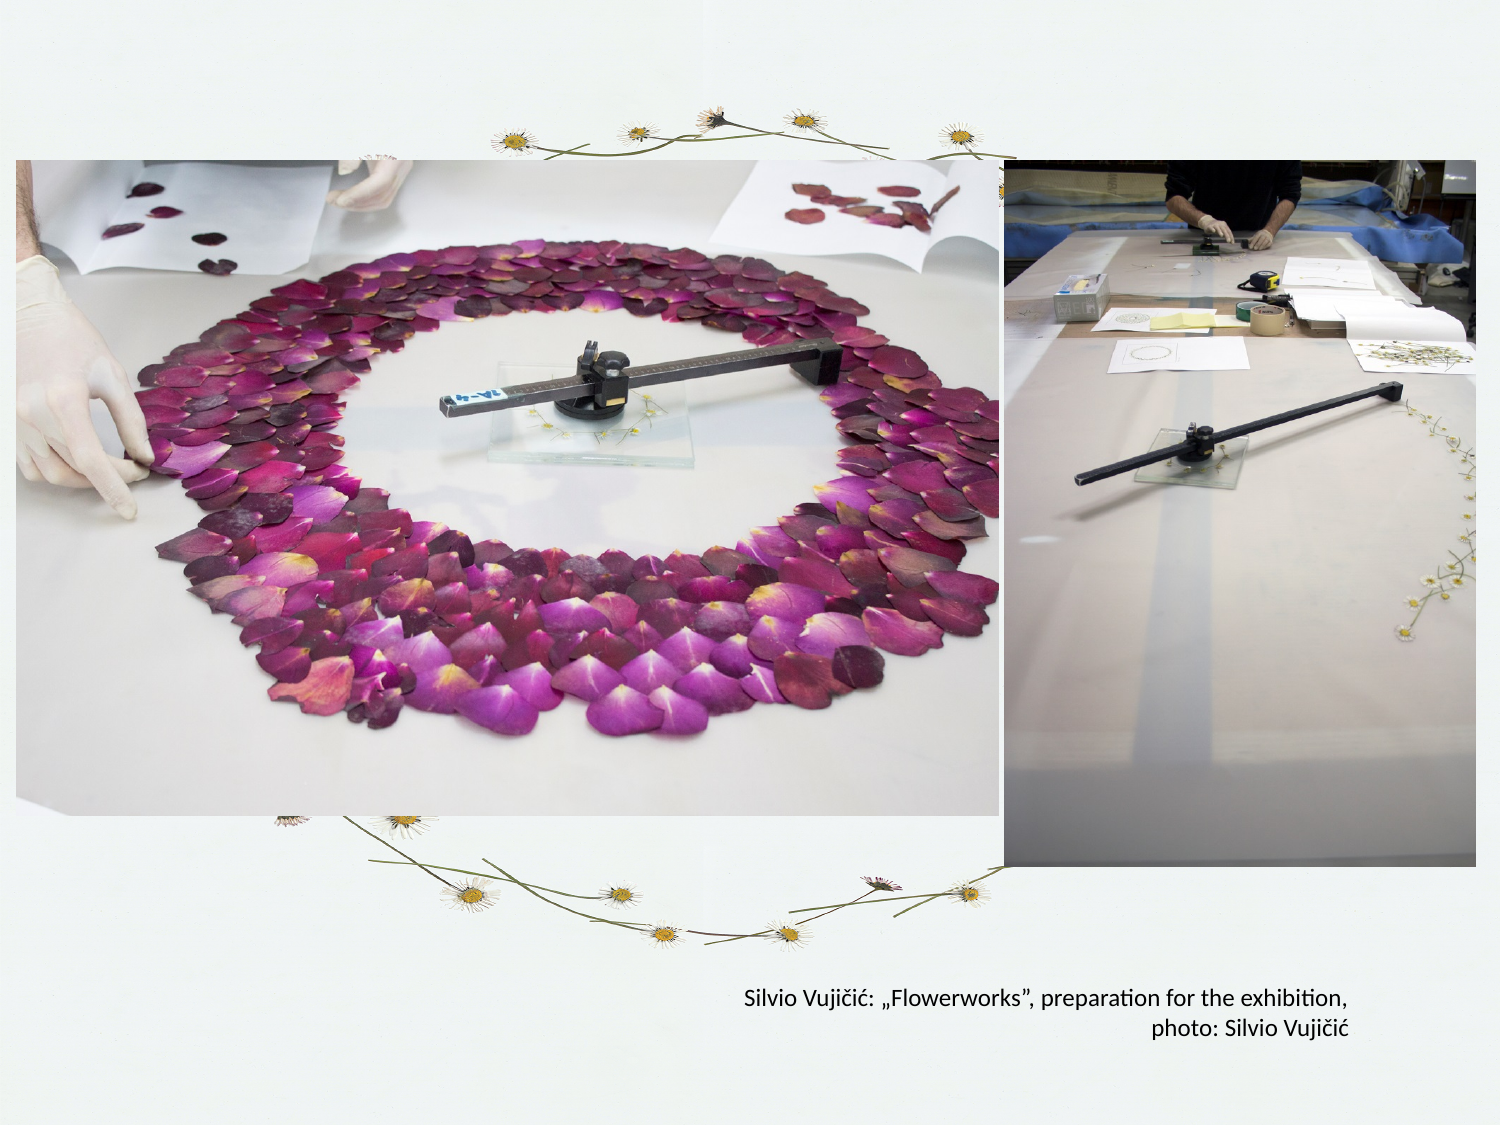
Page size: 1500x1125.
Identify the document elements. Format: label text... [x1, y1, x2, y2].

picture [0, 0, 1500, 1125]
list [16, 160, 1000, 817]
text_box Silvio Vujičić: „Flowerworks”, preparation for the exhibition, photo: Silvio Vujičić [501, 975, 1365, 1047]
